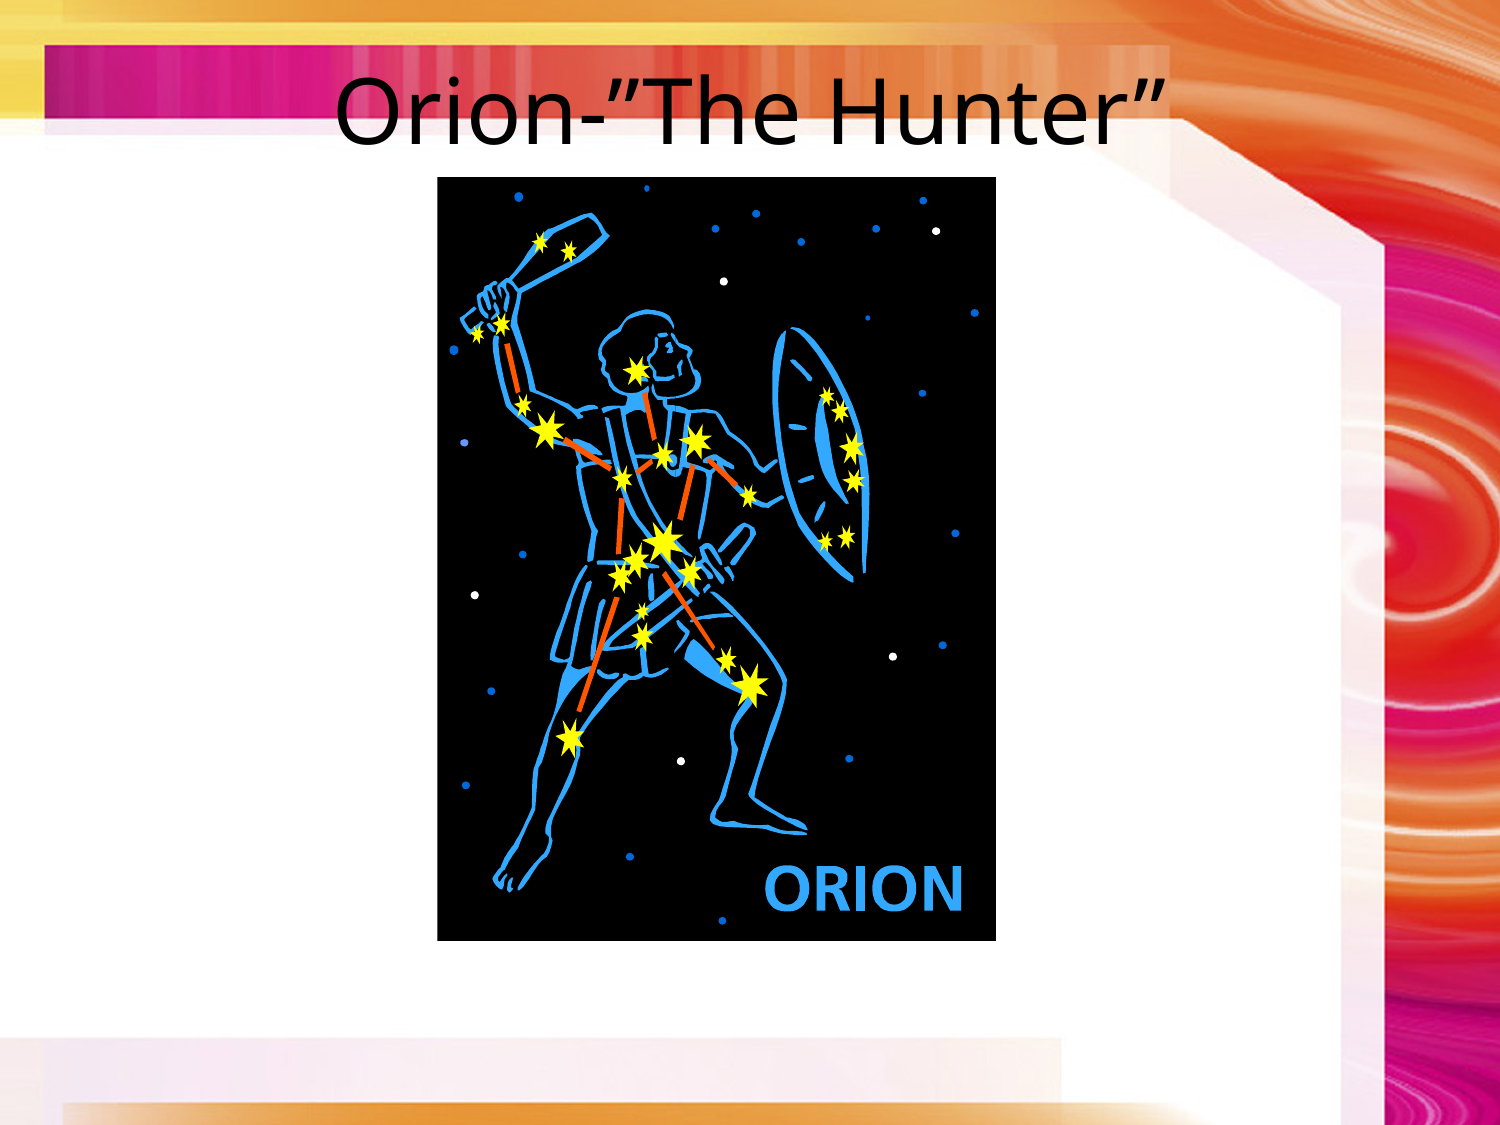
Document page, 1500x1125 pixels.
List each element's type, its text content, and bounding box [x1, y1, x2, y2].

title Orion-”The Hunter” [75, 45, 1425, 233]
picture [0, 0, 1500, 1125]
